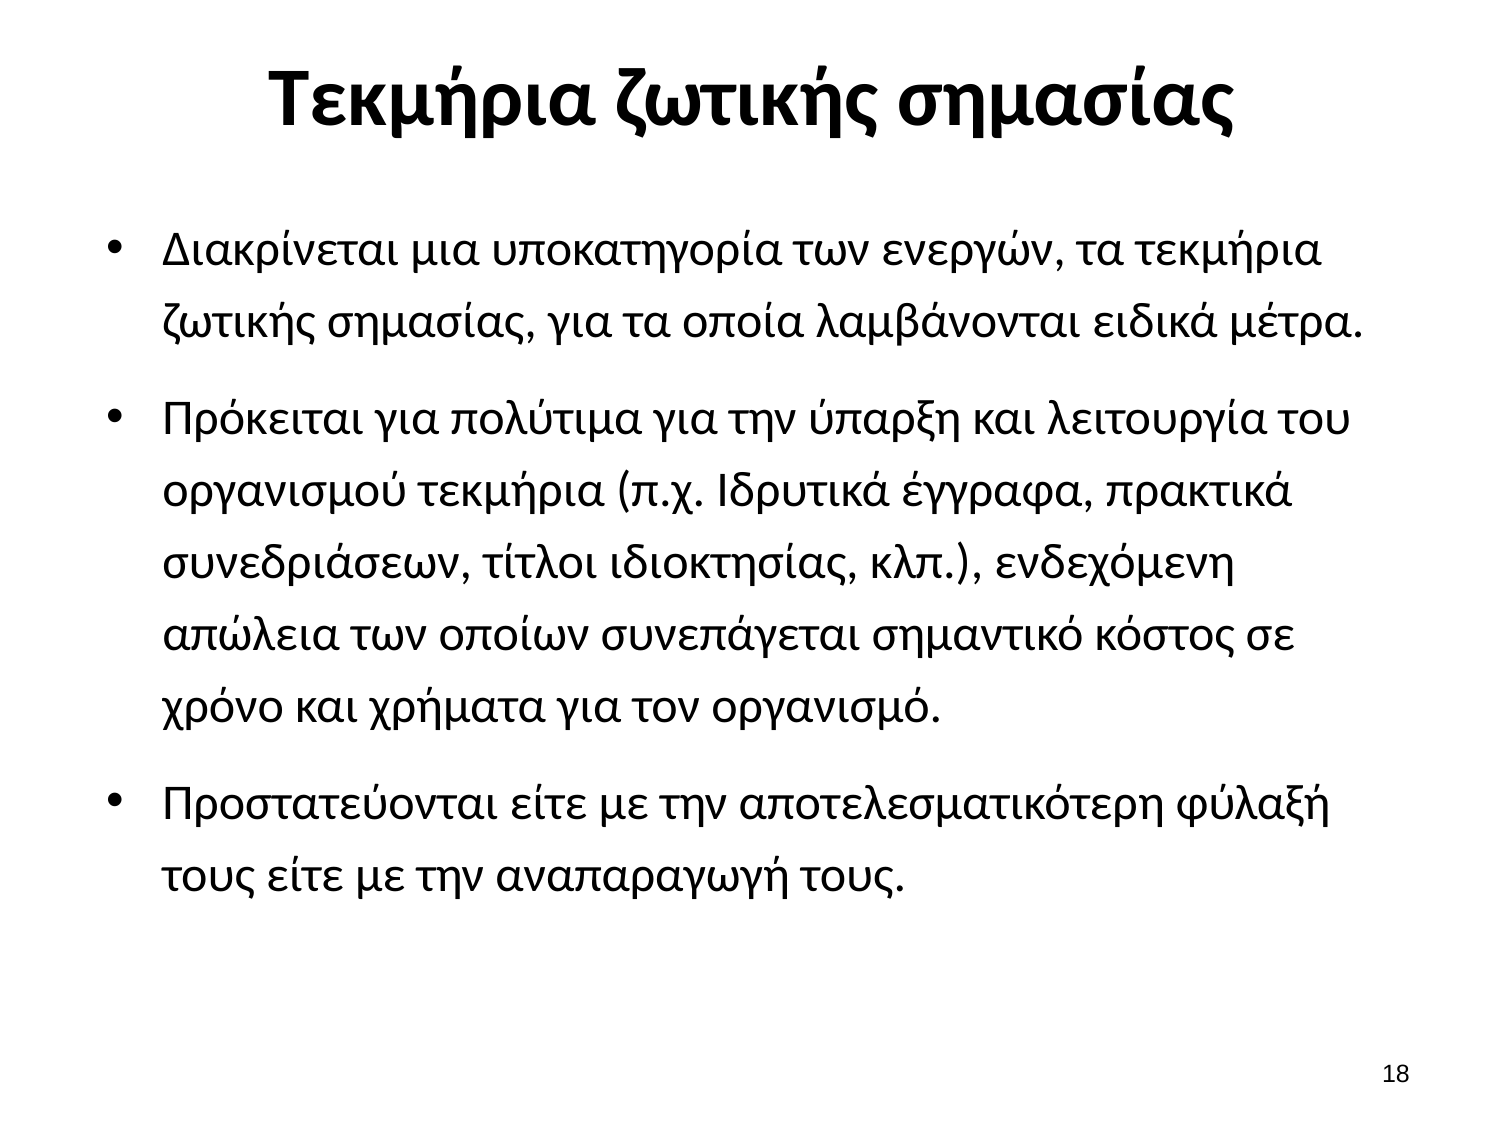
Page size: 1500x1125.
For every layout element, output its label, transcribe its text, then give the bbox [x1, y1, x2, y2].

list Διακρίνεται μια υποκατηγορία των ενεργών, τα τεκμήρια ζωτικής σημασίας, για τα οποία λαμβάνονται ειδικά μέτρα. Πρόκειται για πολύτιμα για την ύπαρξη και λειτουργία του οργανισμού τεκμήρια (π.χ. Ιδρυτικά έγγραφα, πρακτικά συνεδριάσεων, τίτλοι ιδιοκτησίας, κλπ.), ενδεχόμενη απώλεια των οποίων συνεπάγεται σημαντικό κόστος σε χρόνο και χρήματα για τον οργανισμό. Προστατεύονται είτε με την αποτελεσματικότερη φύλαξή τους είτε με την αναπαραγωγή τους. [75, 196, 1425, 1024]
title Τεκμήρια ζωτικής σημασίας [76, 19, 1427, 169]
slide_number 17 [1074, 1042, 1425, 1103]
